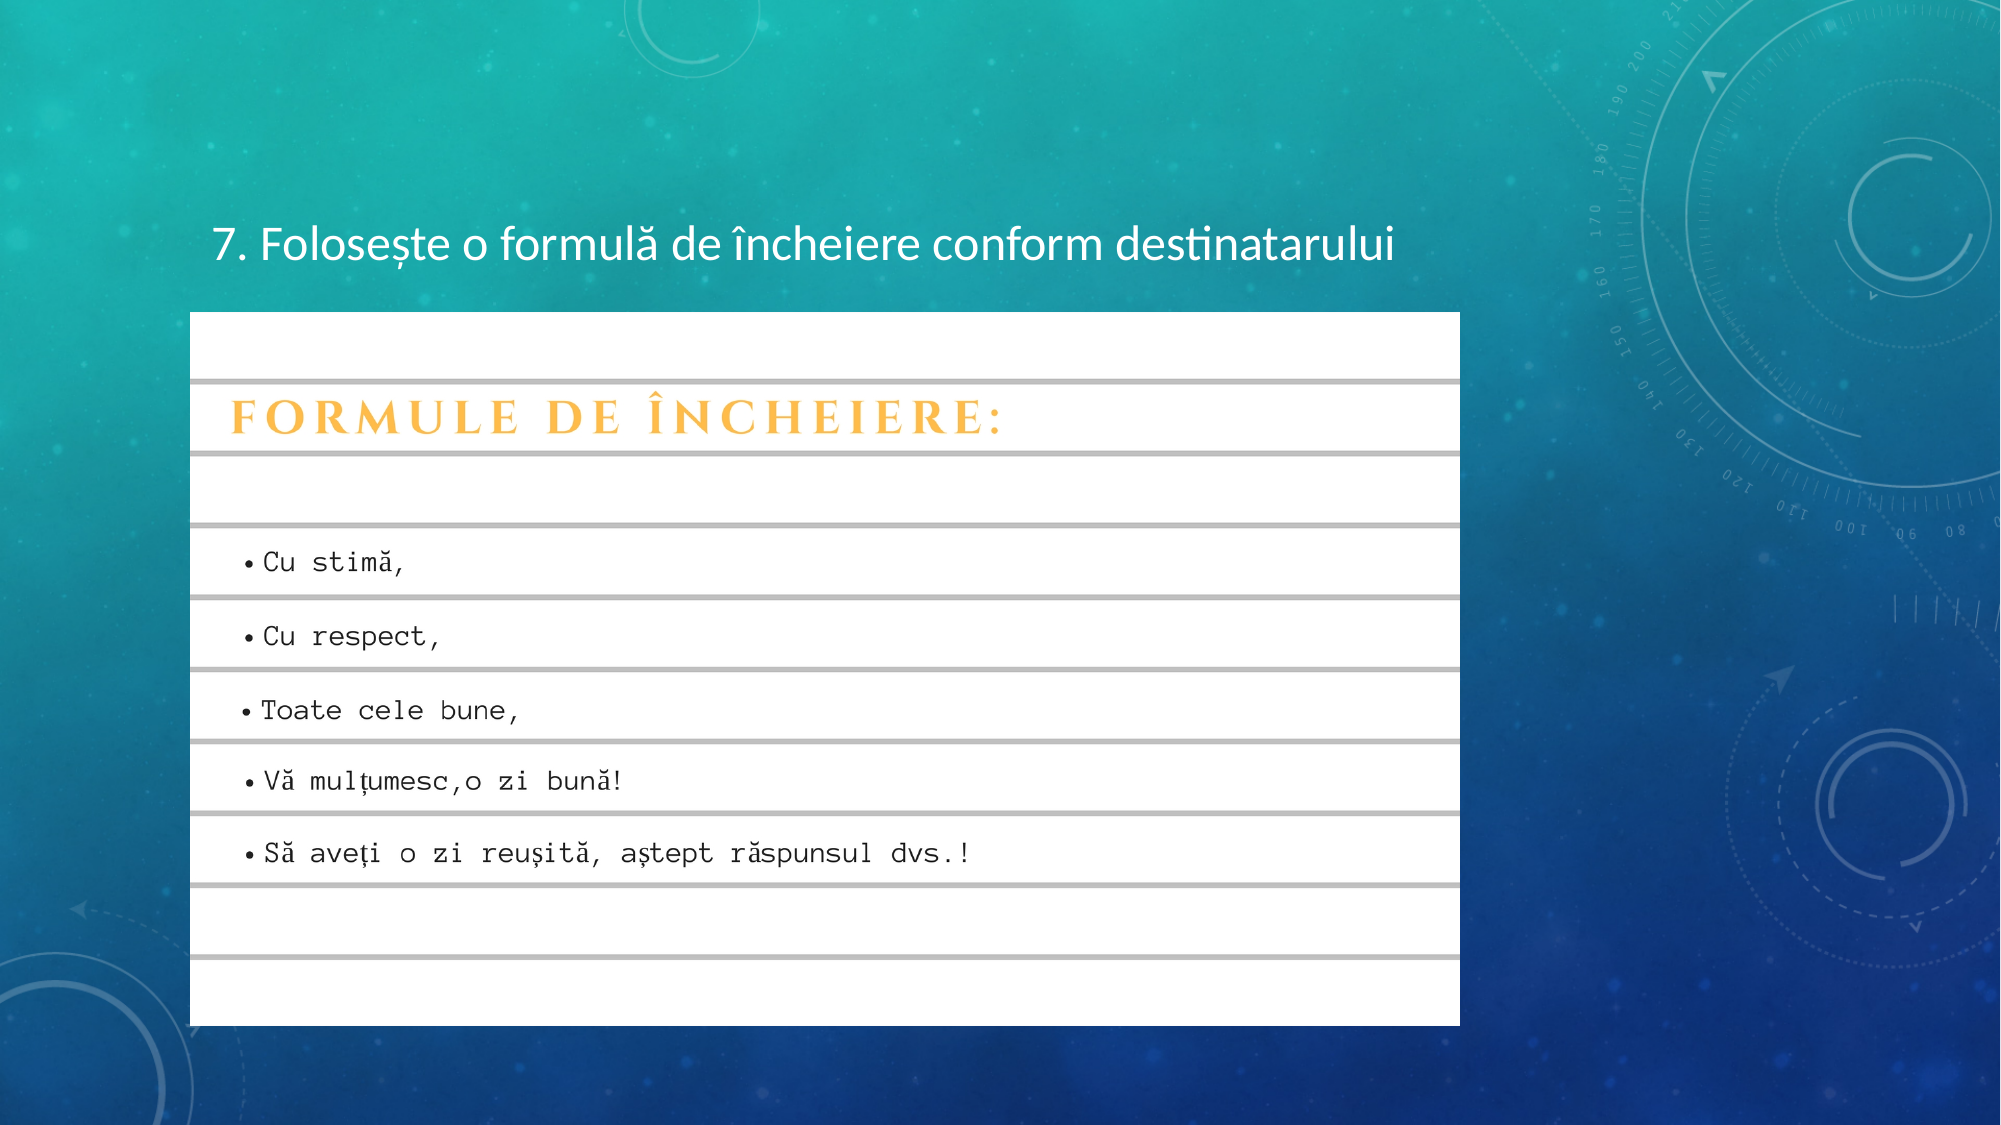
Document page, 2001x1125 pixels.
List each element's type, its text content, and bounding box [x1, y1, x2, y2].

picture [0, 0, 2001, 1125]
text_box 7. Folosește o formulă de încheiere conform destinatarului [196, 202, 1423, 278]
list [190, 312, 1461, 1027]
